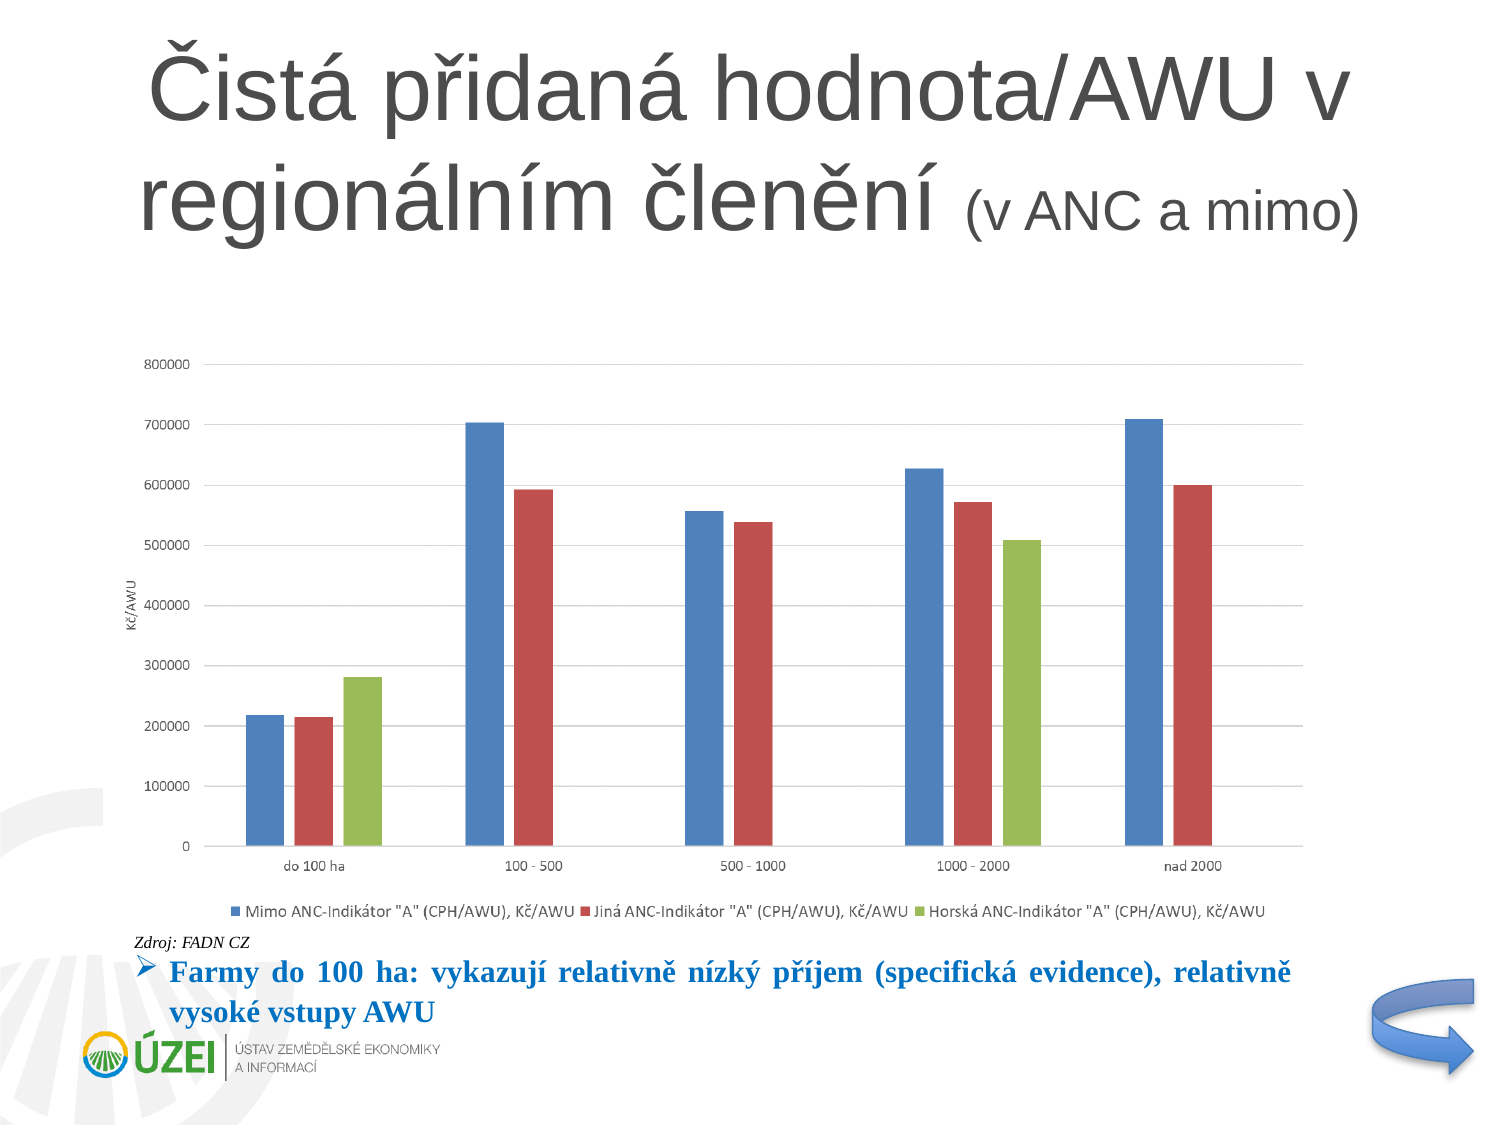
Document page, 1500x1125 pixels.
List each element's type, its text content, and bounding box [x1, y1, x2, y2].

title Čistá přidaná hodnota/AWU v regionálním členění (v ANC a mimo) [75, 45, 1425, 233]
picture [88, 1036, 123, 1073]
text_box Farmy do 100 ha: vykazují relativně nízký příjem (specifická evidence), relativně vysoké vstupy AWU [119, 970, 1308, 1036]
picture [0, 348, 1325, 1125]
text_box [1371, 978, 1475, 1075]
